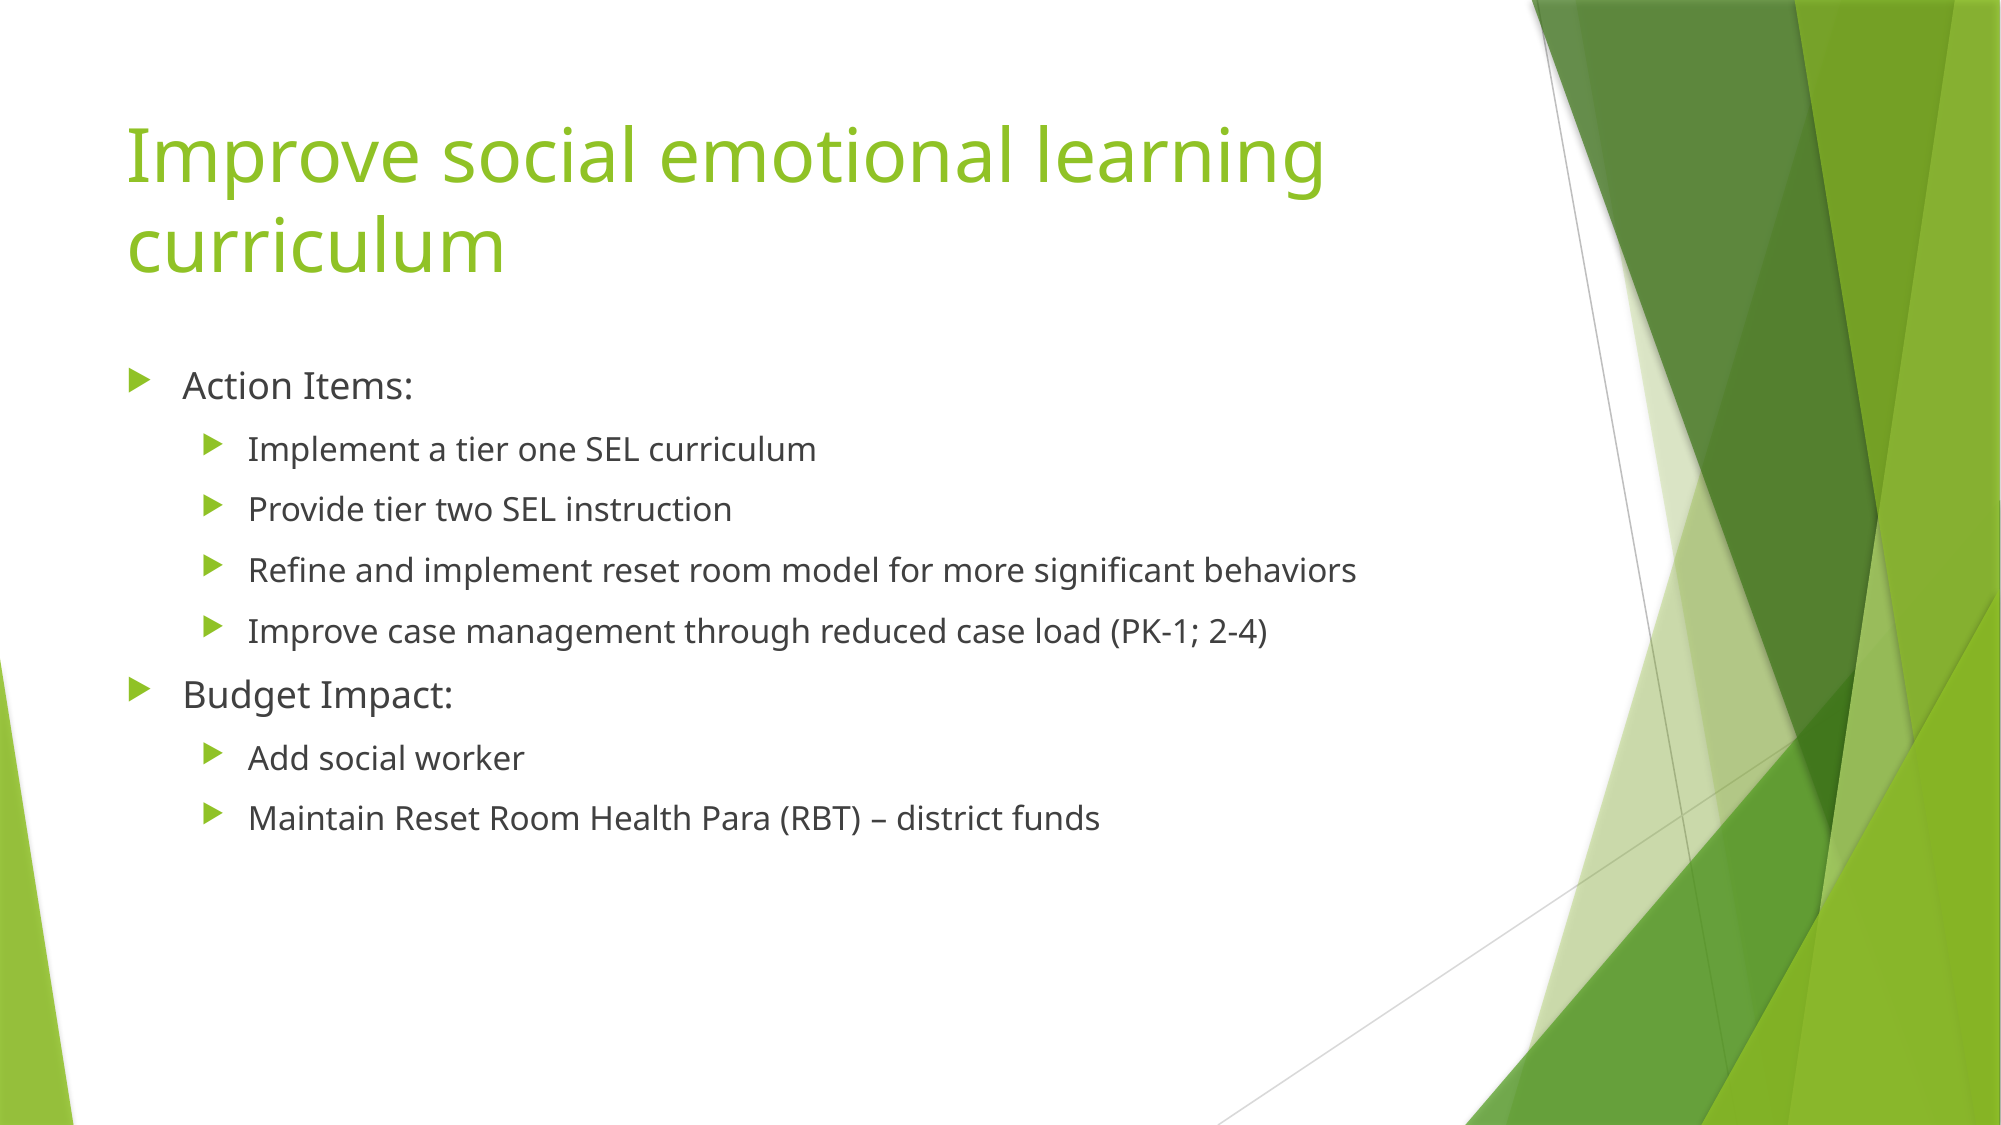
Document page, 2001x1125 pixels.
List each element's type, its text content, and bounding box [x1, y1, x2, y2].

title Improve social emotional learning curriculum [111, 99, 1522, 317]
list Action Items: Implement a tier one SEL curriculum Provide tier two SEL instruction Refine and implement reset room model for more significant behaviors Improve case management through reduced case load (PK-1; 2-4) Budget Impact: Add social worker Maintain Reset Room Health Para (RBT) – district funds [111, 354, 1522, 992]
